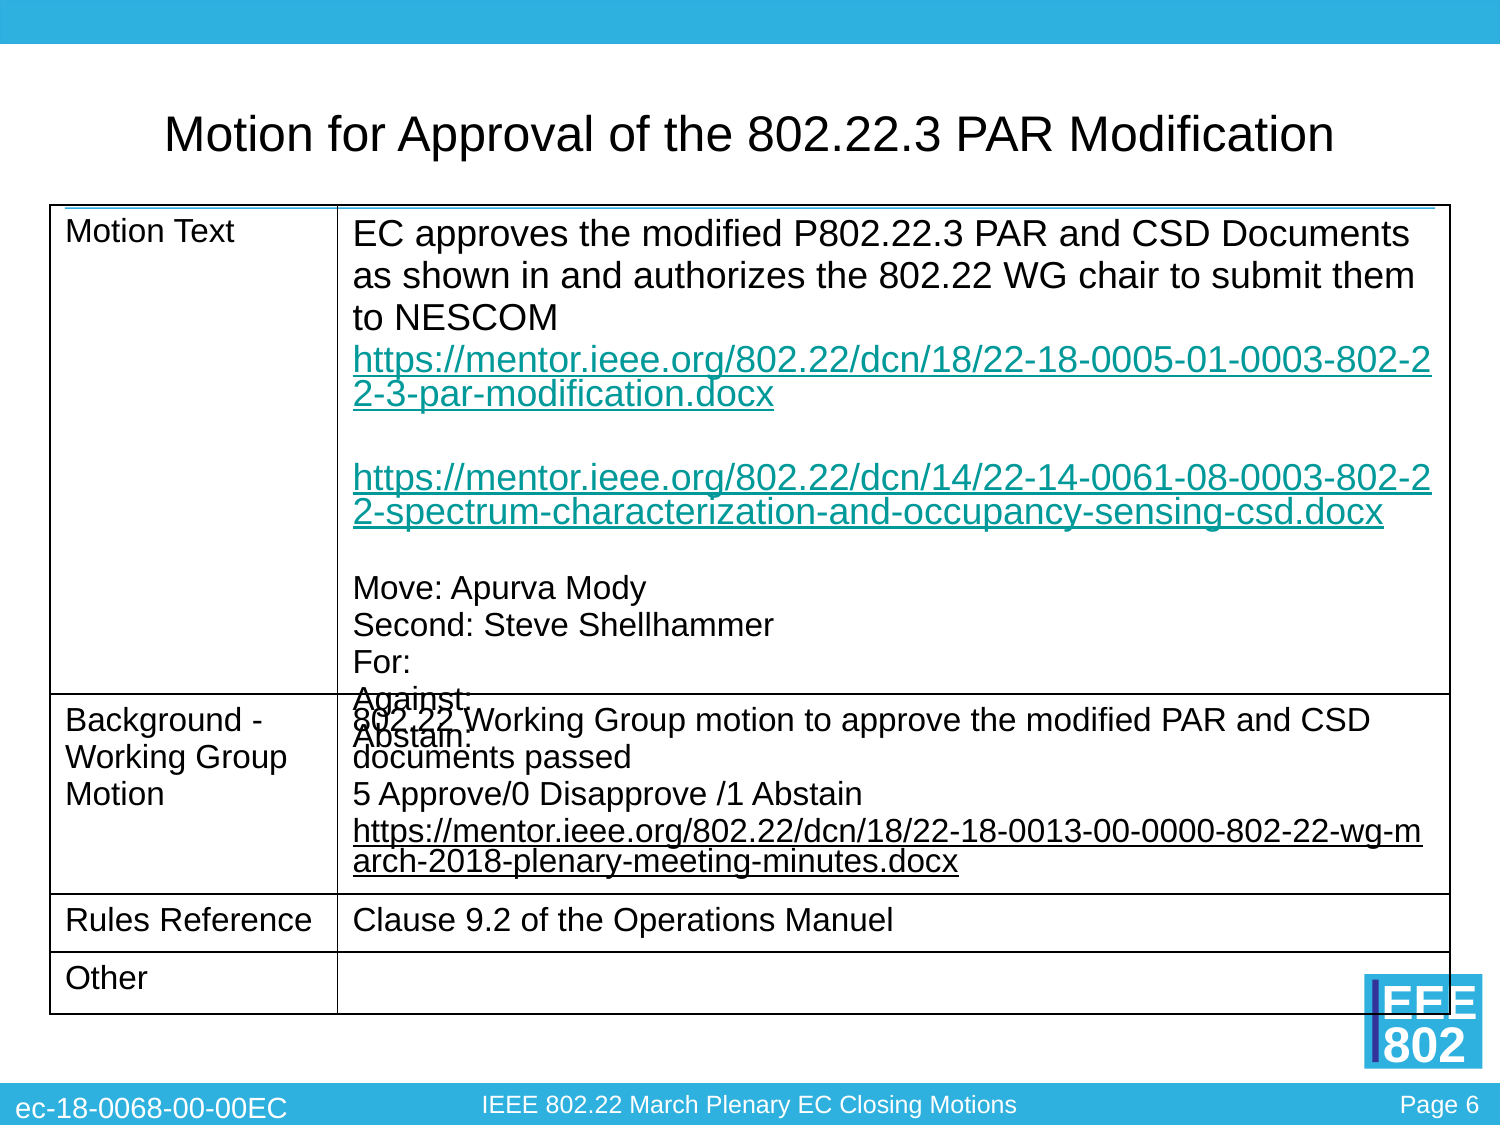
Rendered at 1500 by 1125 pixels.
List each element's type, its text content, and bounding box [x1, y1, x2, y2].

table_header Motion Text [51, 206, 337, 693]
table_cell Other [51, 953, 337, 1013]
table_cell 802.22 Working Group motion to approve the modified PAR and CSD documents passed 5 Approve/0 Disapprove /1 Abstain https://mentor.ieee.org/802.22/dcn/18/22-18-0013-00-0000-802-22-wg-march-2018-plenary-meeting-minutes.docx [338, 695, 1449, 893]
title Motion for Approval of the 802.22.3 PAR Modification [75, 66, 1425, 197]
table_cell [338, 953, 1449, 1013]
table_cell Rules Reference [51, 895, 337, 951]
table_cell Clause 9.2 of the Operations Manuel [338, 895, 1449, 951]
table_header EC approves the modified P802.22.3 PAR and CSD Documents as shown in and authorizes the 802.22 WG chair to submit them to NESCOM https://mentor.ieee.org/802.22/dcn/18/22-18-0005-01-0003-802-22-3-par-modification.docx https://mentor.ieee.org/802.22/dcn/14/22-14-0061-08-0003-802-22-spectrum-characterization-and-occupancy-sensing-csd.docx Move: Apurva Mody Second: Steve Shellhammer For: Against: Abstain: [338, 206, 1449, 693]
table_cell Background - Working Group Motion [51, 695, 337, 893]
